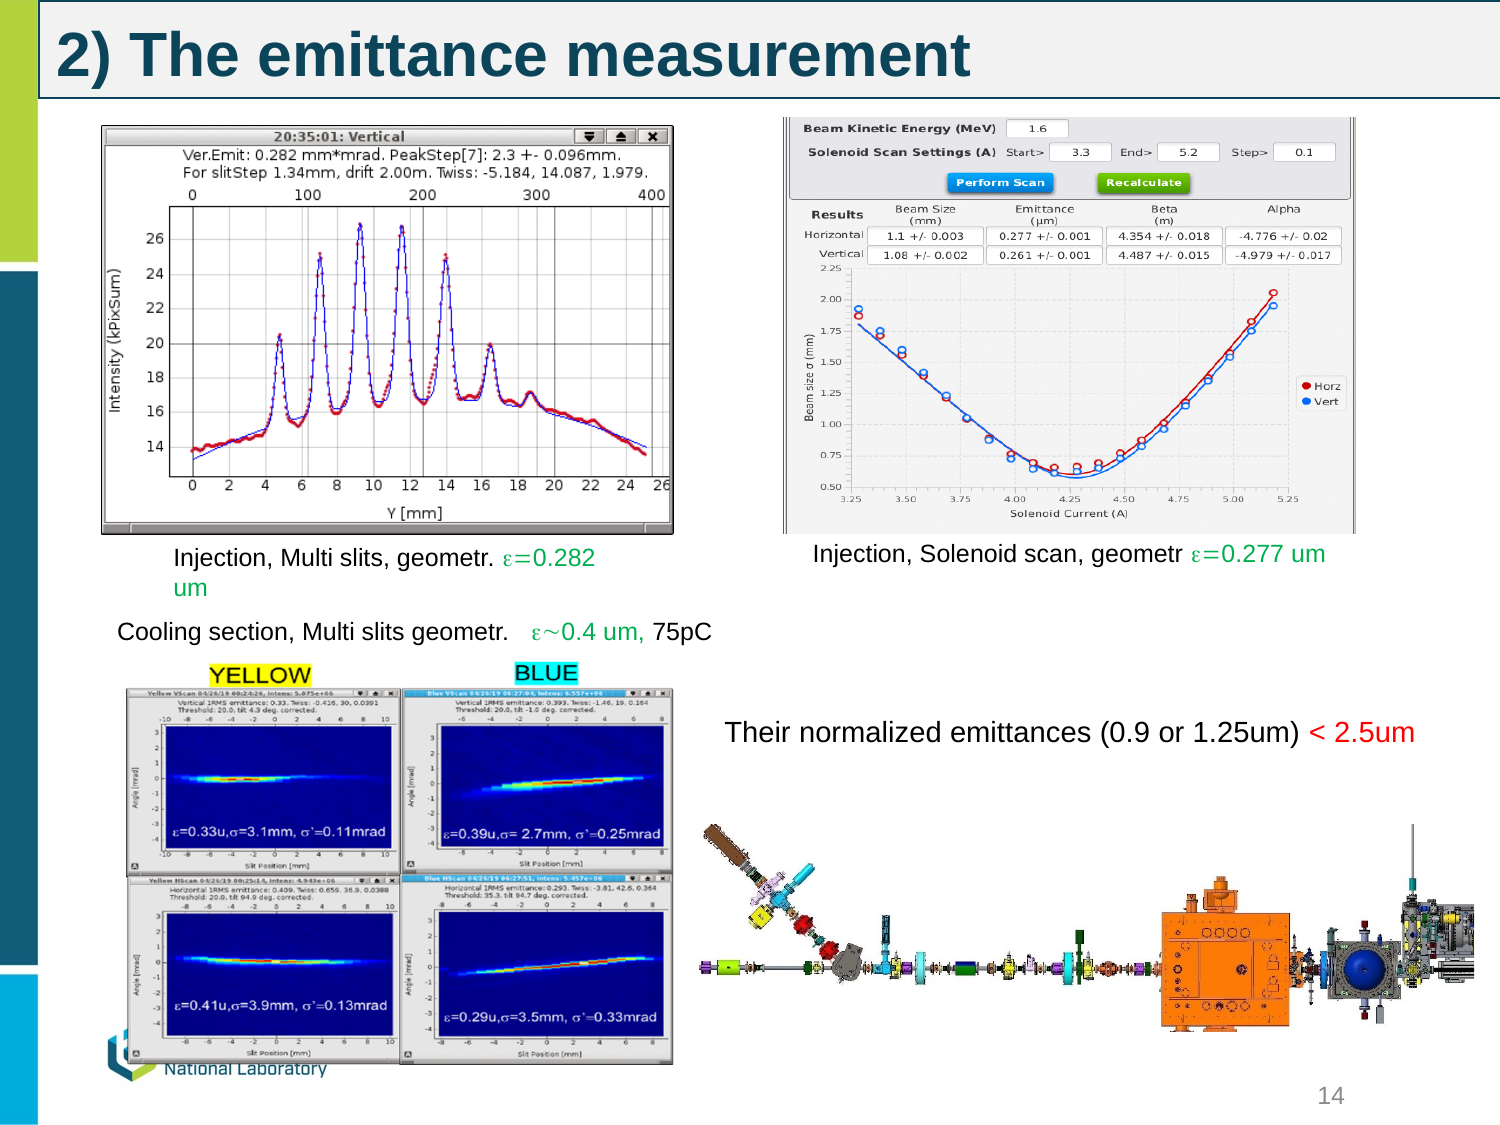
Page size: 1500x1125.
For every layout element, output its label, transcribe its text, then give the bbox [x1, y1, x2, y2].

picture [0, 0, 1500, 1125]
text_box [783, 117, 1363, 576]
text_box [102, 607, 745, 1065]
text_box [101, 125, 674, 581]
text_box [699, 706, 1475, 1032]
text_box 14 [1162, 1064, 1500, 1125]
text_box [39, 0, 1500, 98]
